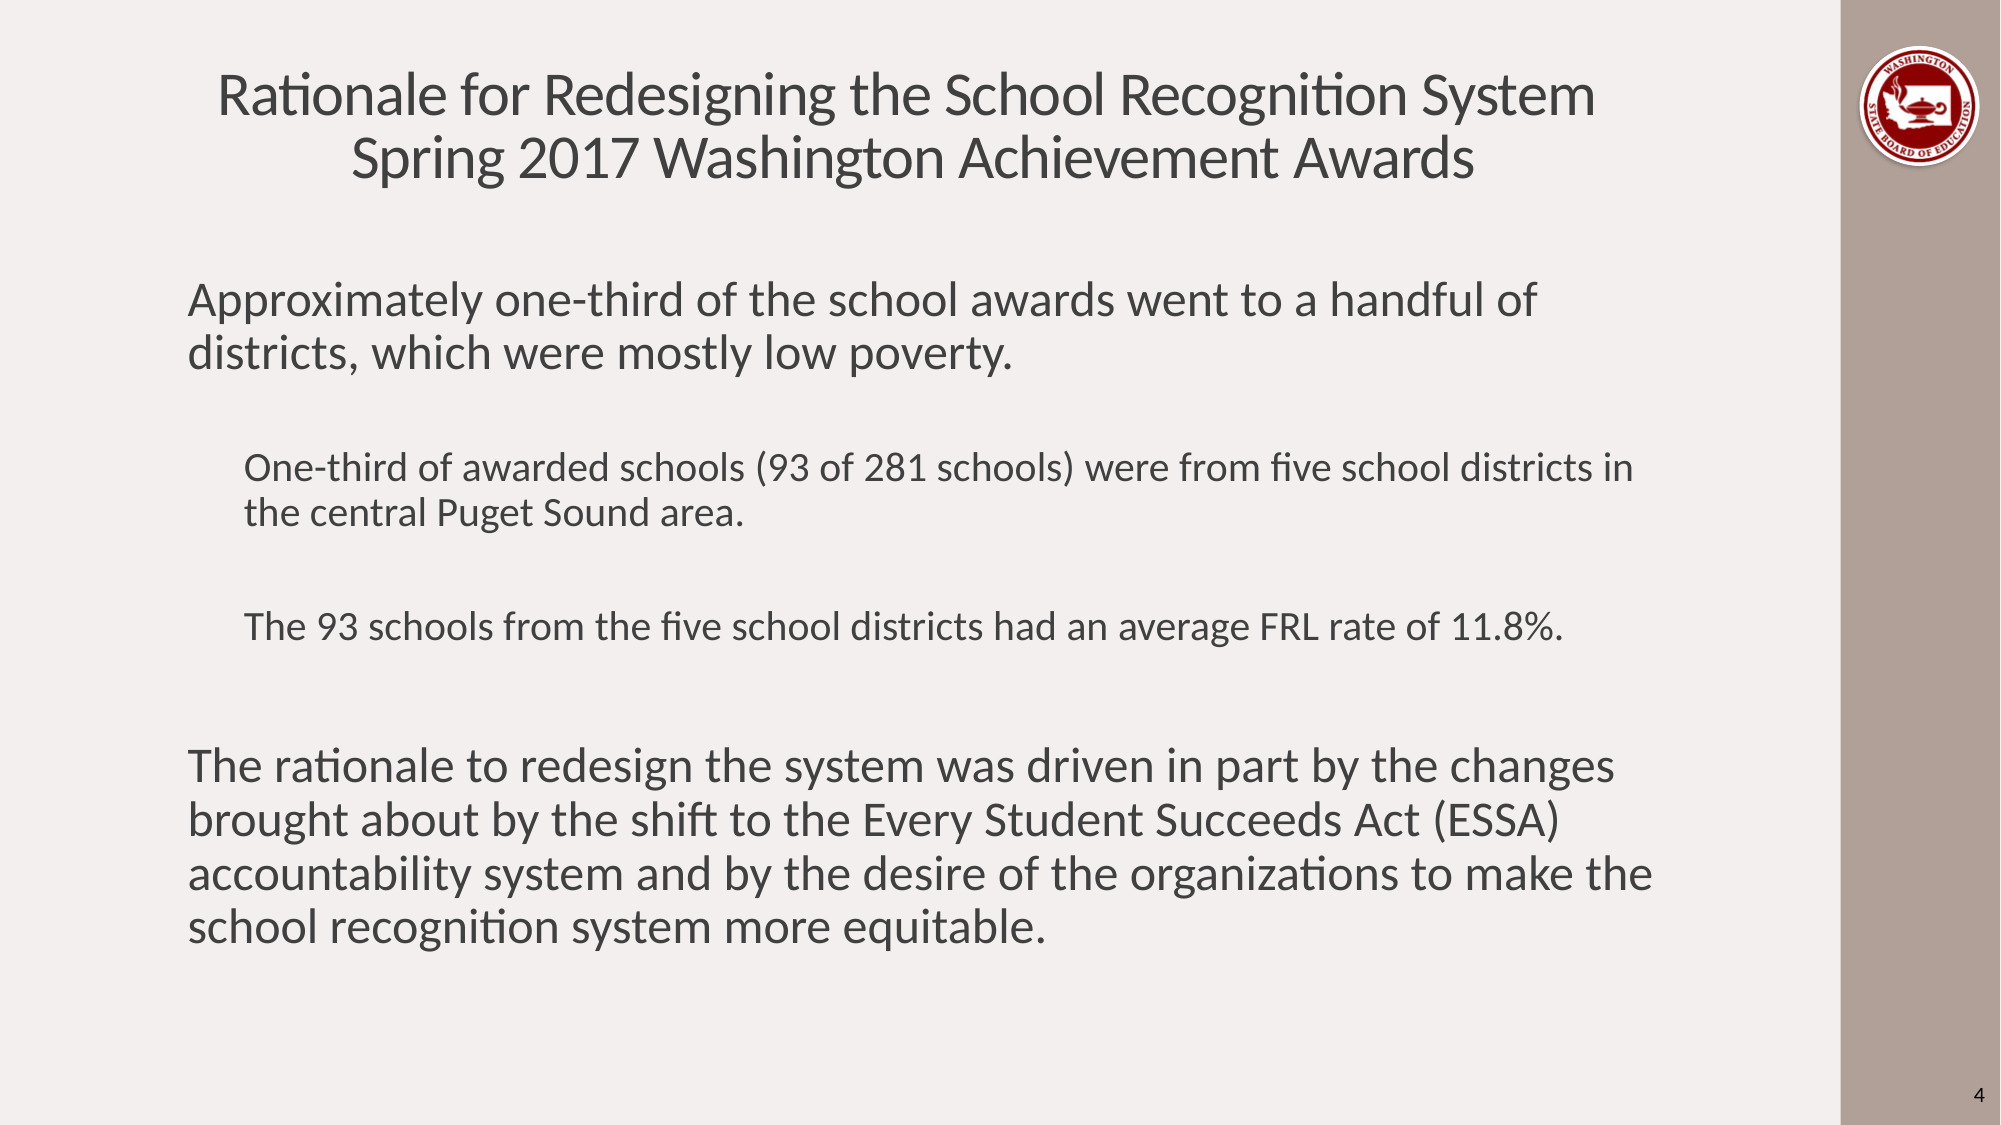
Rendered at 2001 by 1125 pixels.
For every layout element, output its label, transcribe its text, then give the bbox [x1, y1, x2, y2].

slide_number 4 [1840, 1063, 2000, 1124]
list Approximately one-third of the school awards went to a handful of districts, which were mostly low poverty. One-third of awarded schools (93 of 281 schools) were from five school districts in the central Puget Sound area. The 93 schools from the five school districts had an average FRL rate of 11.8%. The rationale to redesign the system was driven in part by the changes brought about by the shift to the Every Student Succeeds Act (ESSA) accountability system and by the desire of the organizations to make the school recognition system more equitable. [187, 265, 1677, 990]
title Rationale for Redesigning the School Recognition System Spring 2017 Washington Achievement Awards [120, 46, 1707, 210]
picture [1863, 49, 1976, 163]
